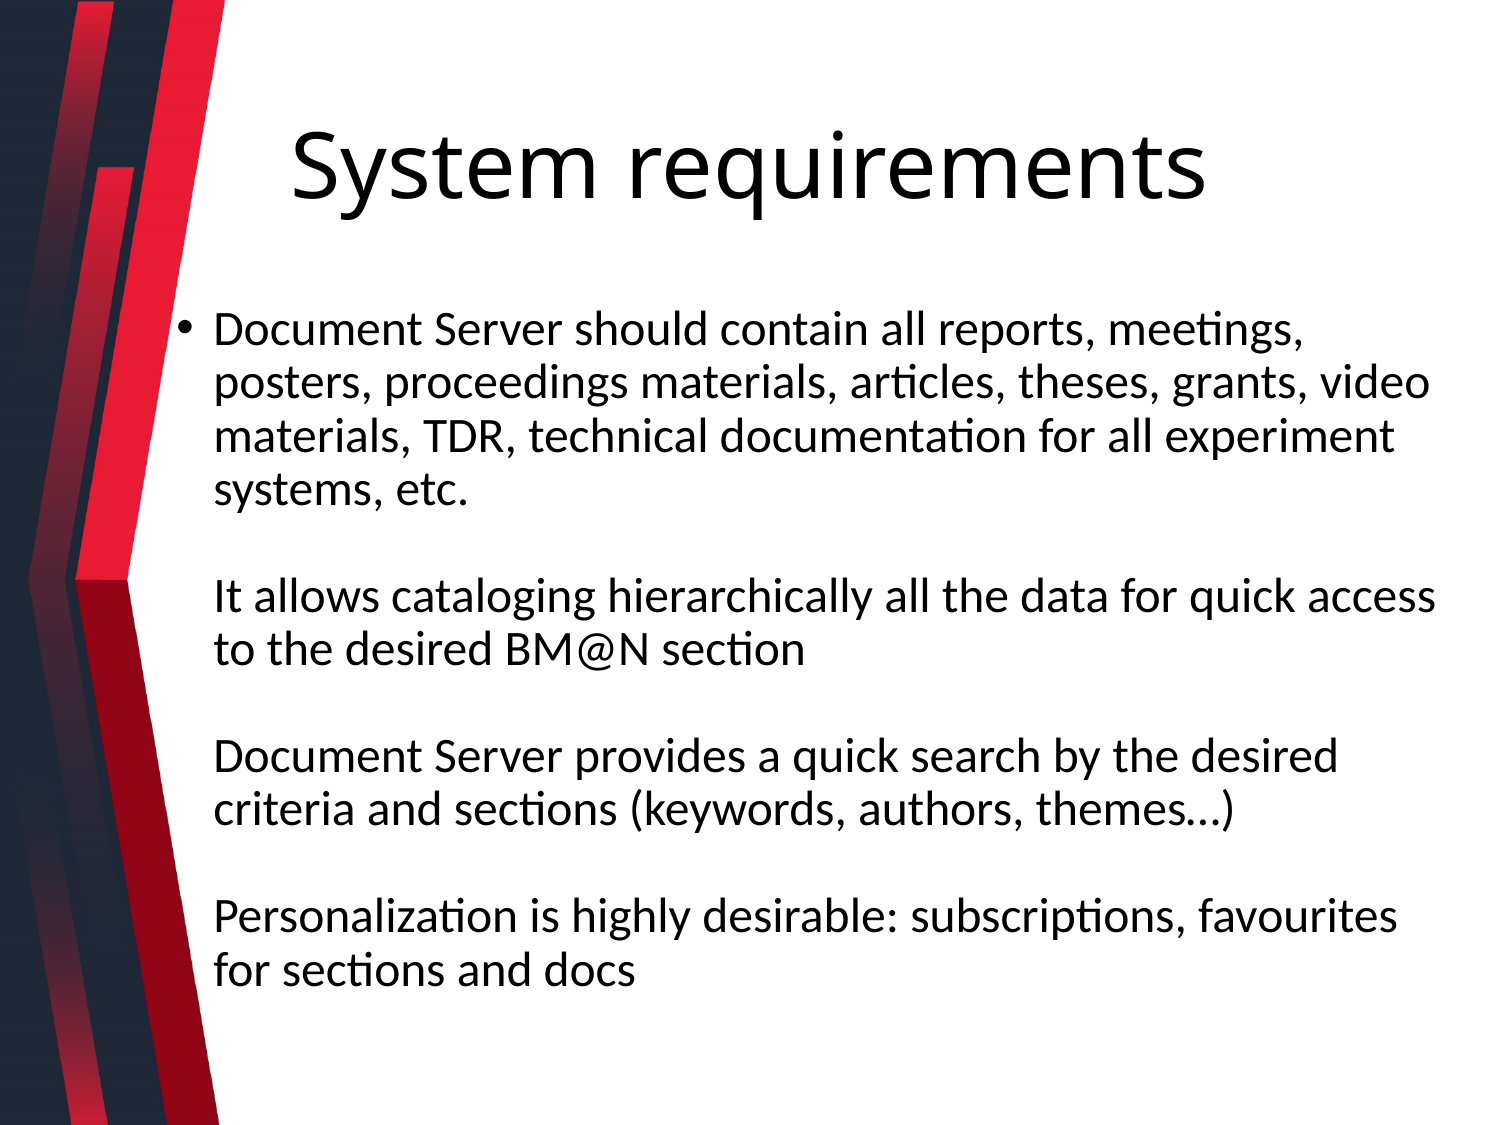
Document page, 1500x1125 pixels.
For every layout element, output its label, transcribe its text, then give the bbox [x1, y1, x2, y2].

list Document Server should contain all reports, meetings, posters, proceedings materials, articles, theses, grants, video materials, TDR, technical documentation for all experiment systems, etc. It allows cataloging hierarchically all the data for quick access to the desired BM@N section Document Server provides a quick search by the desired criteria and sections (keywords, authors, themes…) Personalization is highly desirable: subscriptions, favourites for sections and docs [161, 295, 1455, 1009]
picture [0, 0, 1500, 1125]
title System requirements [103, 59, 1397, 278]
